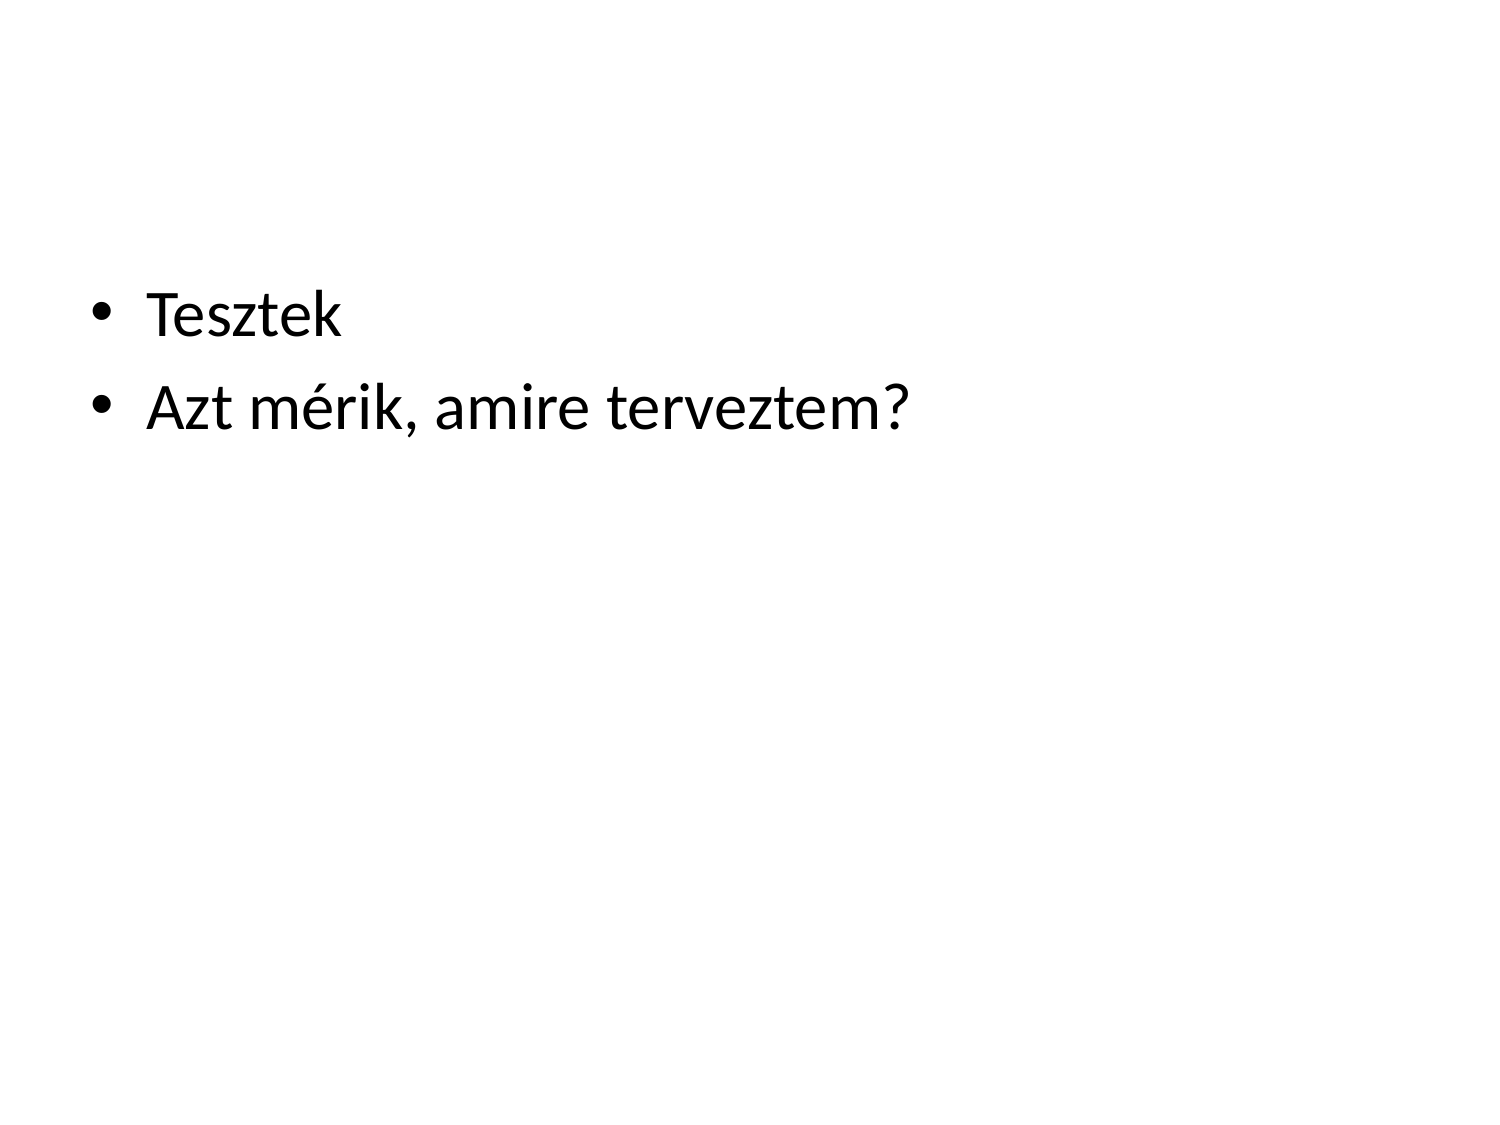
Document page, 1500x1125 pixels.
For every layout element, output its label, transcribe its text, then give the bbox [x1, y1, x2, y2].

list Tesztek Azt mérik, amire terveztem? [75, 262, 1425, 1005]
